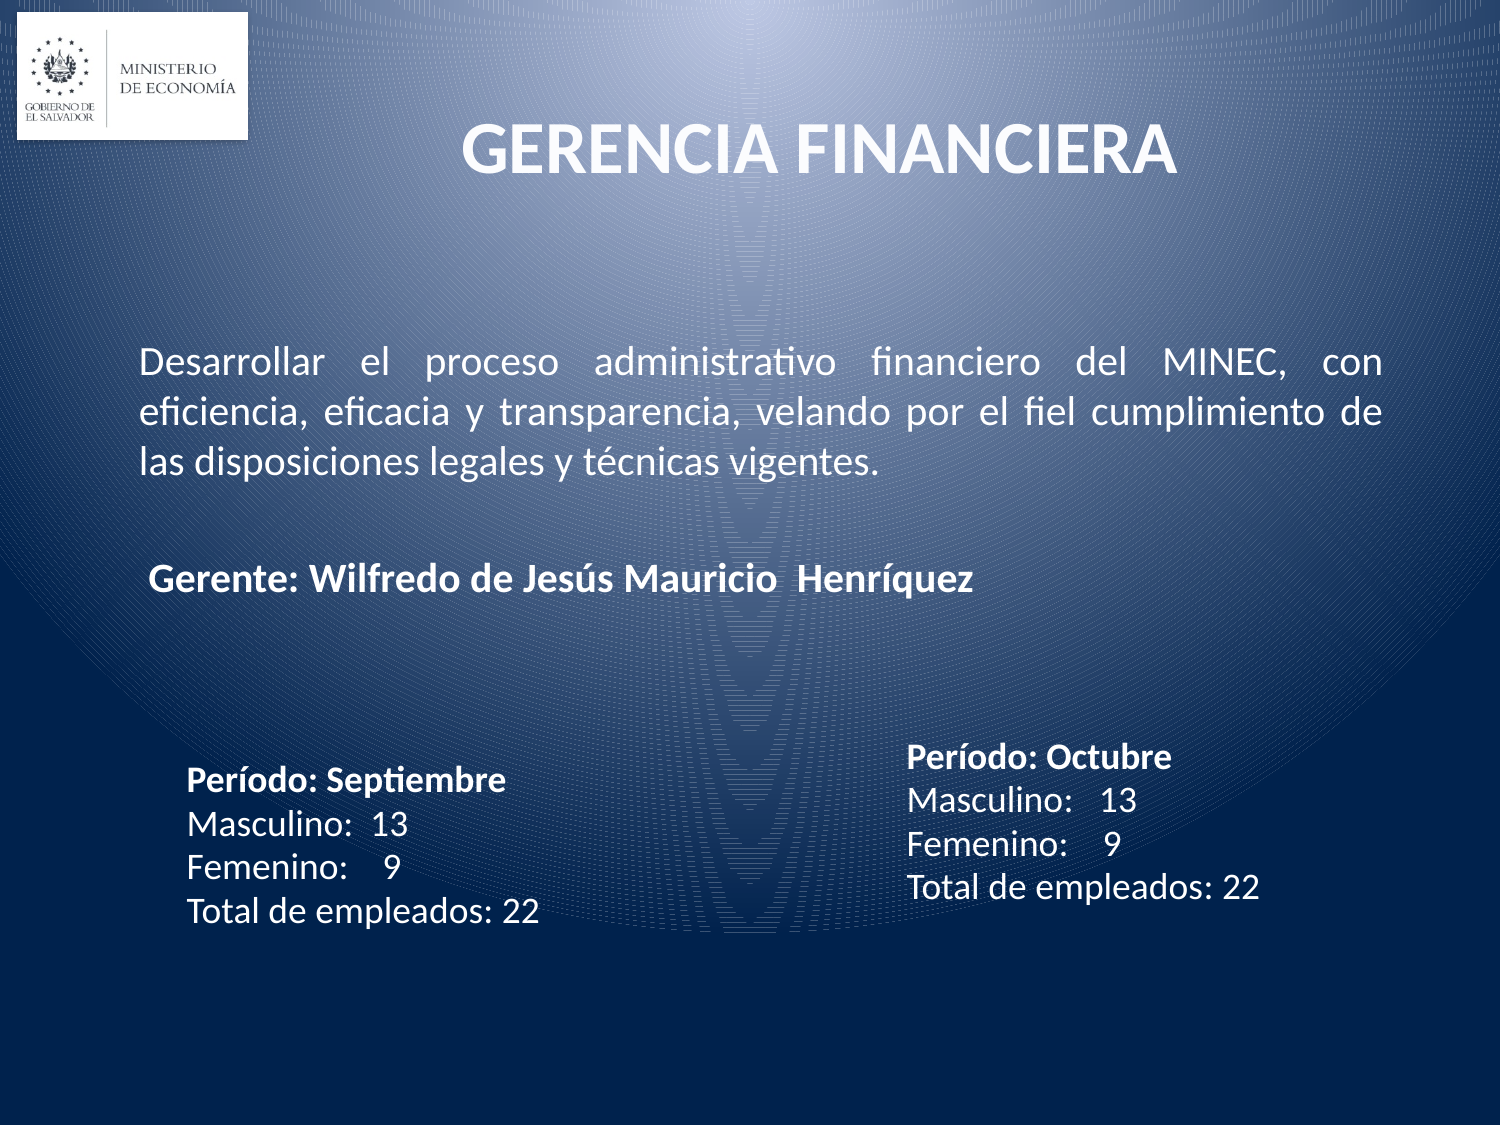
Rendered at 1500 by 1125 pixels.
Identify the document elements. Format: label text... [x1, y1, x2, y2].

text_box Período: Septiembre Masculino: 13 Femenino: 9 Total de empleados: 22 [171, 705, 586, 1012]
picture [17, 12, 248, 140]
text_box GERENCIA FINANCIERA [247, 78, 1393, 209]
text_box Desarrollar el proceso administrativo financiero del MINEC, con eficiencia, eficacia y transparencia, velando por el fiel cumplimiento de las disposiciones legales y técnicas vigentes. Gerente: Wilfredo de Jesús Mauricio Henríquez [123, 326, 1399, 705]
text_box Período: Octubre Masculino: 13 Femenino: 9 Total de empleados: 22 [891, 705, 1306, 988]
